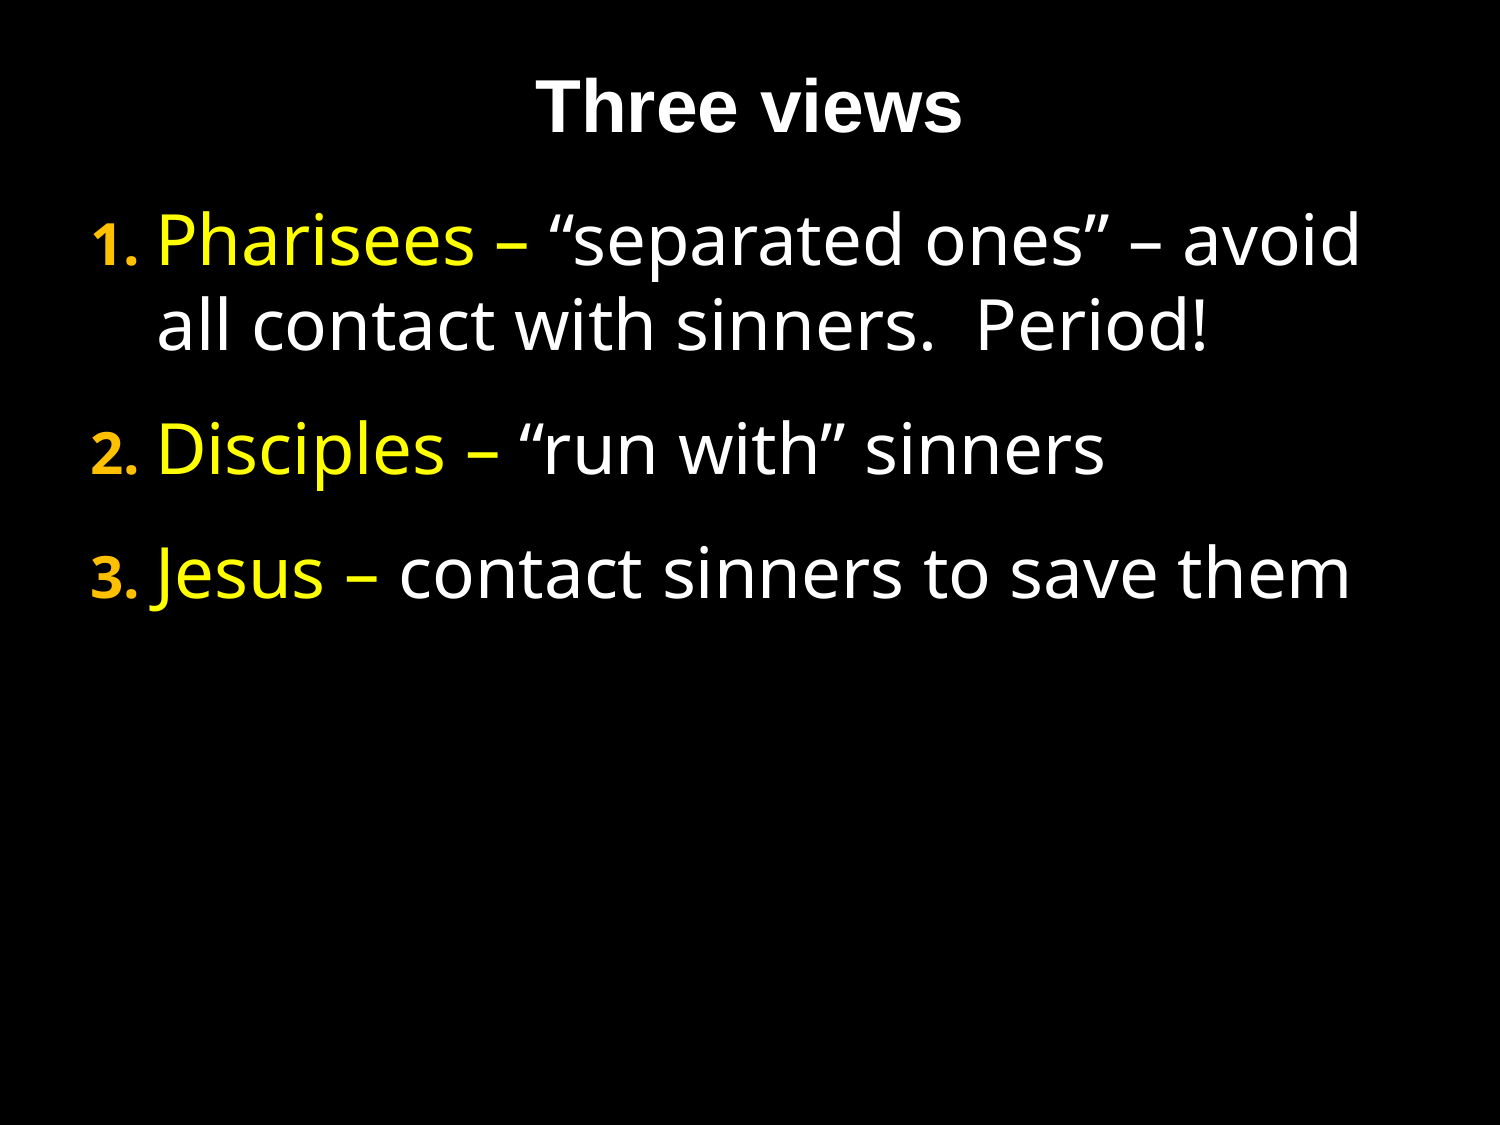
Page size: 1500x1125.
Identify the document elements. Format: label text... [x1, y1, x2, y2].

list 1. Pharisees – “separated ones” – avoid all contact with sinners. Period! 2. Disciples – “run with” sinners 3. Jesus – contact sinners to save them [75, 187, 1425, 1063]
title Three views [75, 24, 1425, 180]
